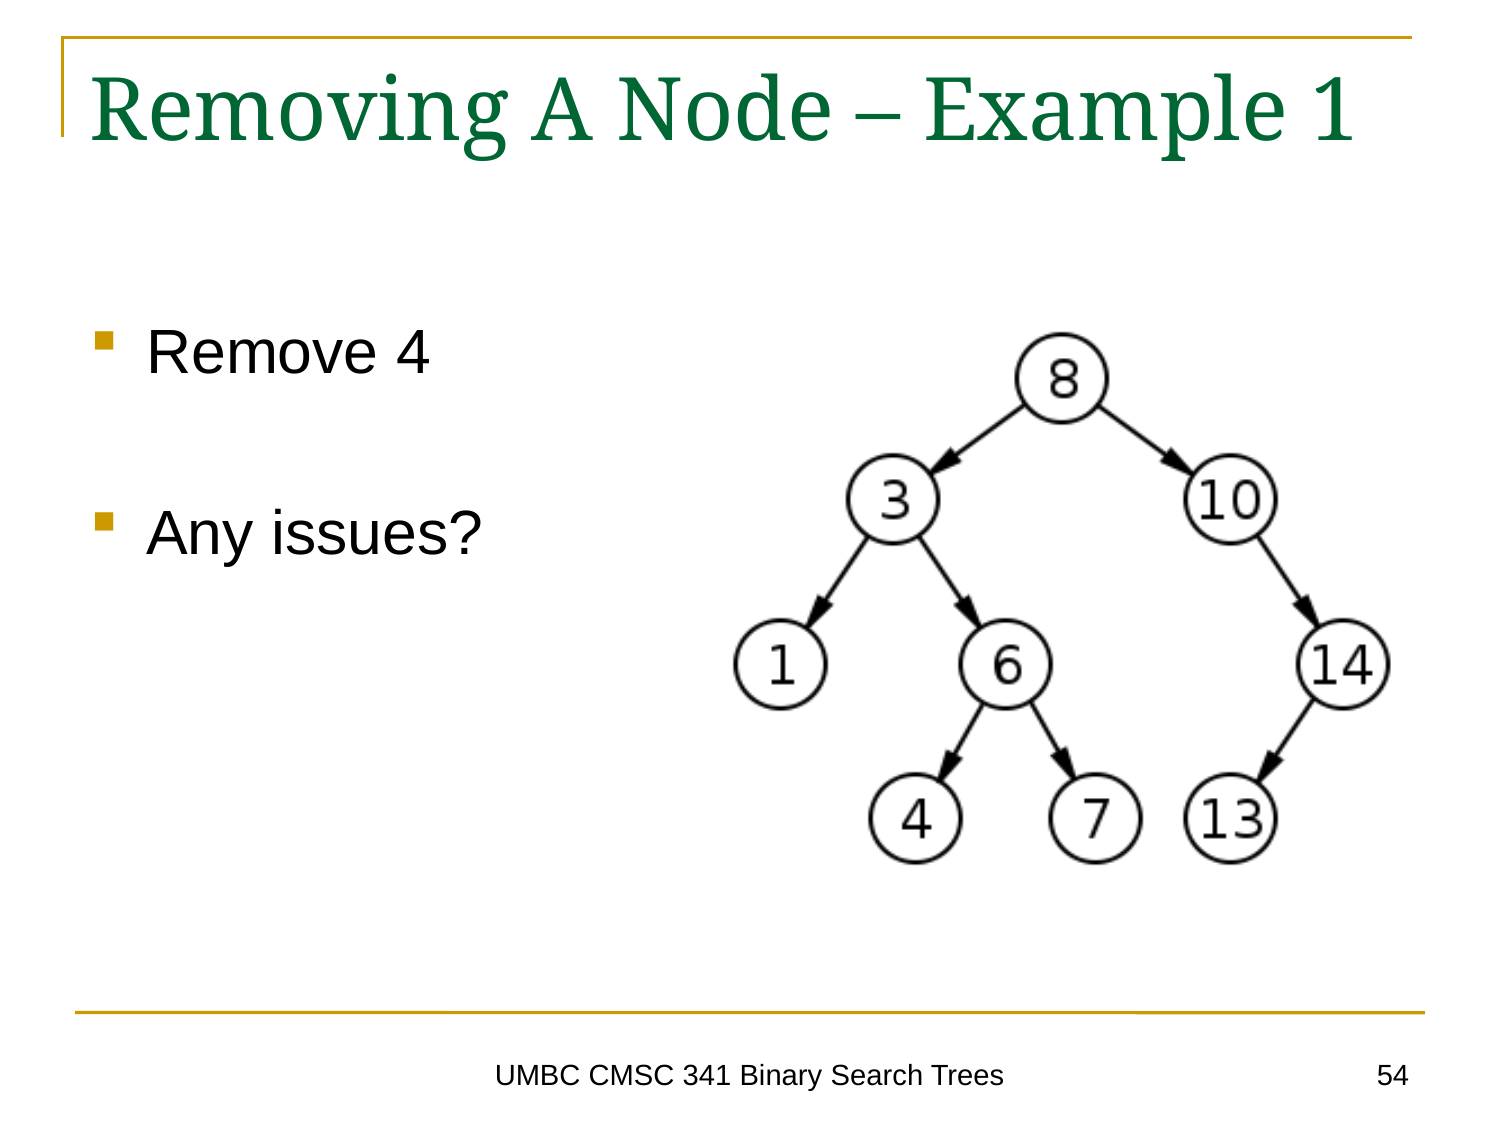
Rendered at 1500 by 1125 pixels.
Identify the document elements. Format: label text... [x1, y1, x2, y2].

picture [724, 324, 1401, 874]
list Remove 4 Any issues? [75, 212, 1425, 1005]
footer UMBC CMSC 341 Binary Search Trees [262, 1024, 1238, 1100]
title Removing A Node – Example 1 [75, 45, 1425, 212]
slide_number 54 [1074, 1023, 1425, 1099]
